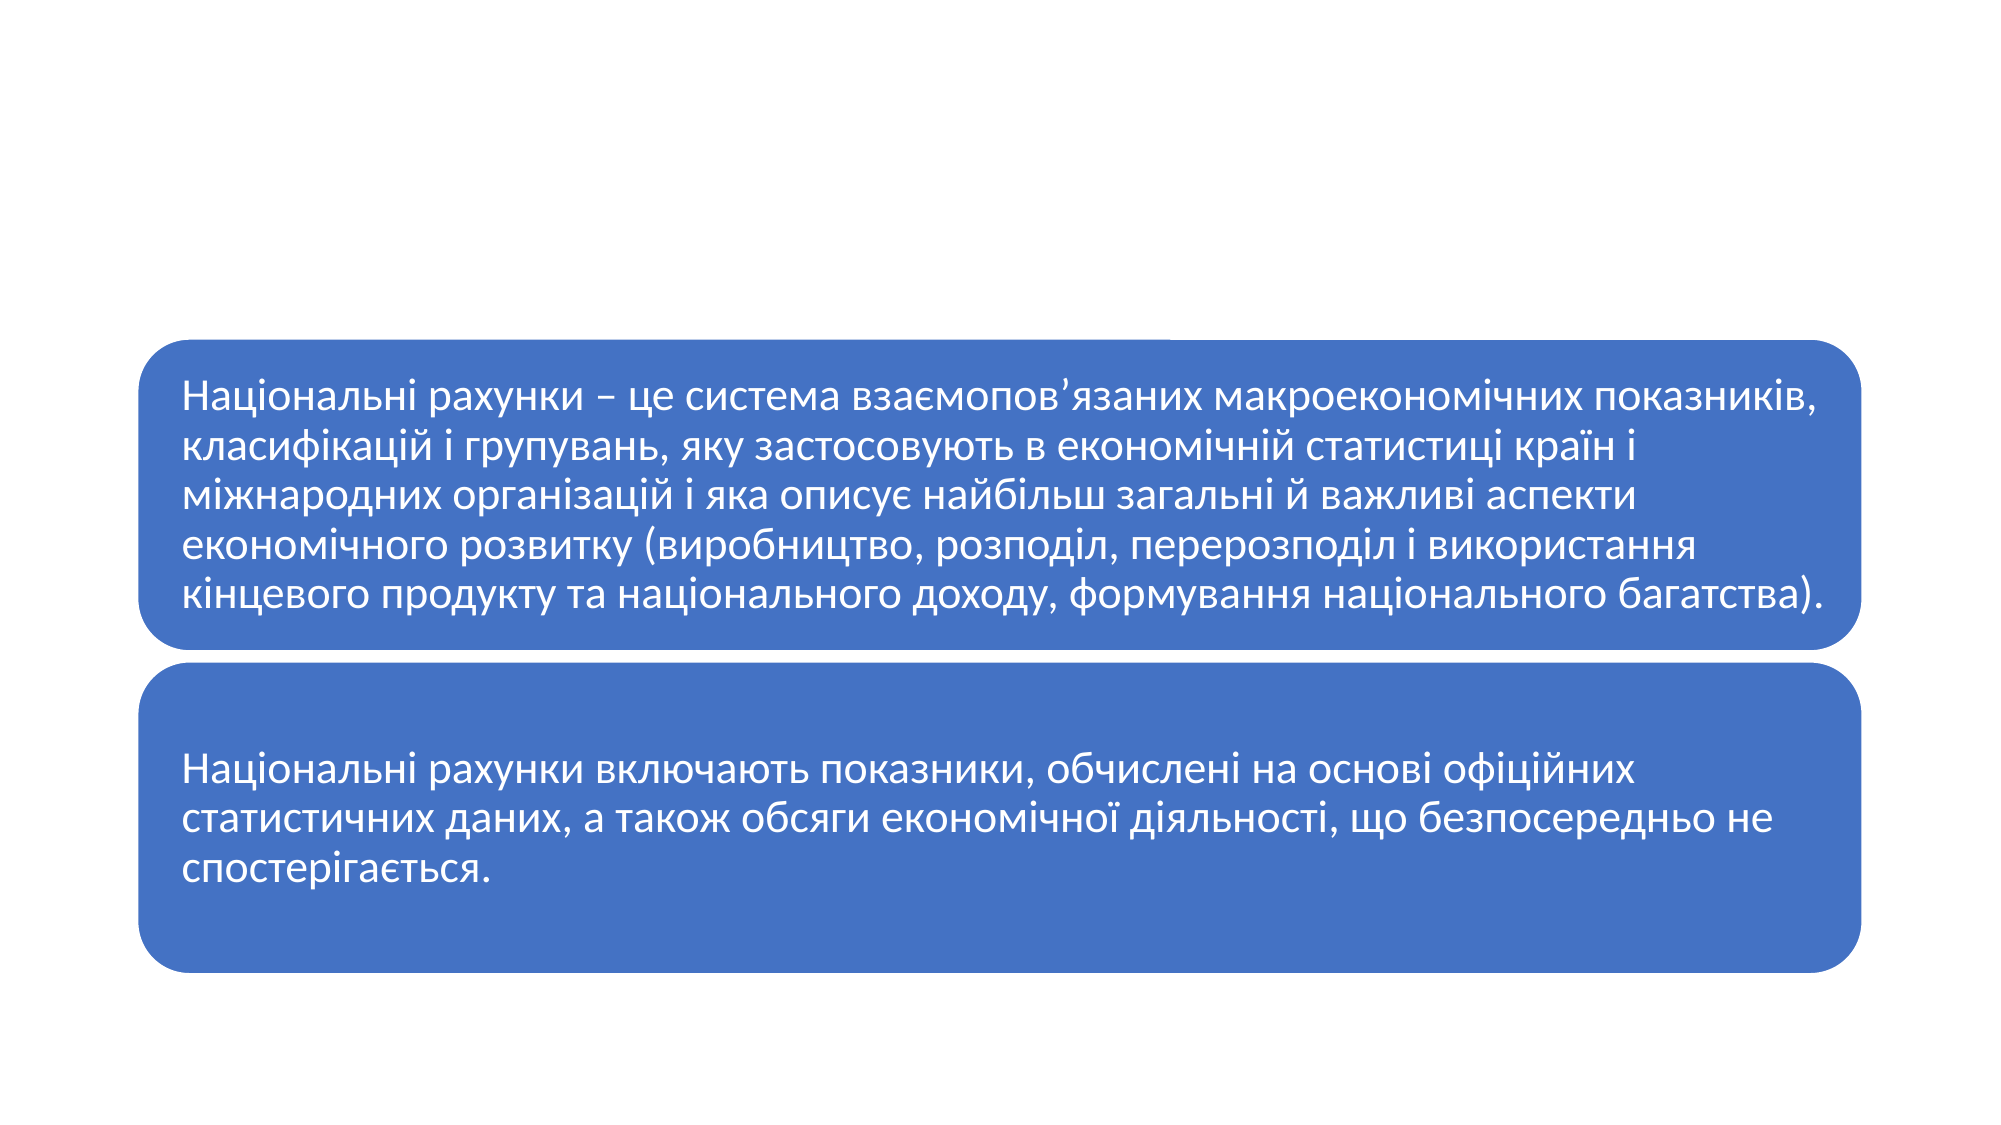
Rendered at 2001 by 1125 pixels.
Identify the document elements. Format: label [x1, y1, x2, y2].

list [137, 299, 1863, 1014]
